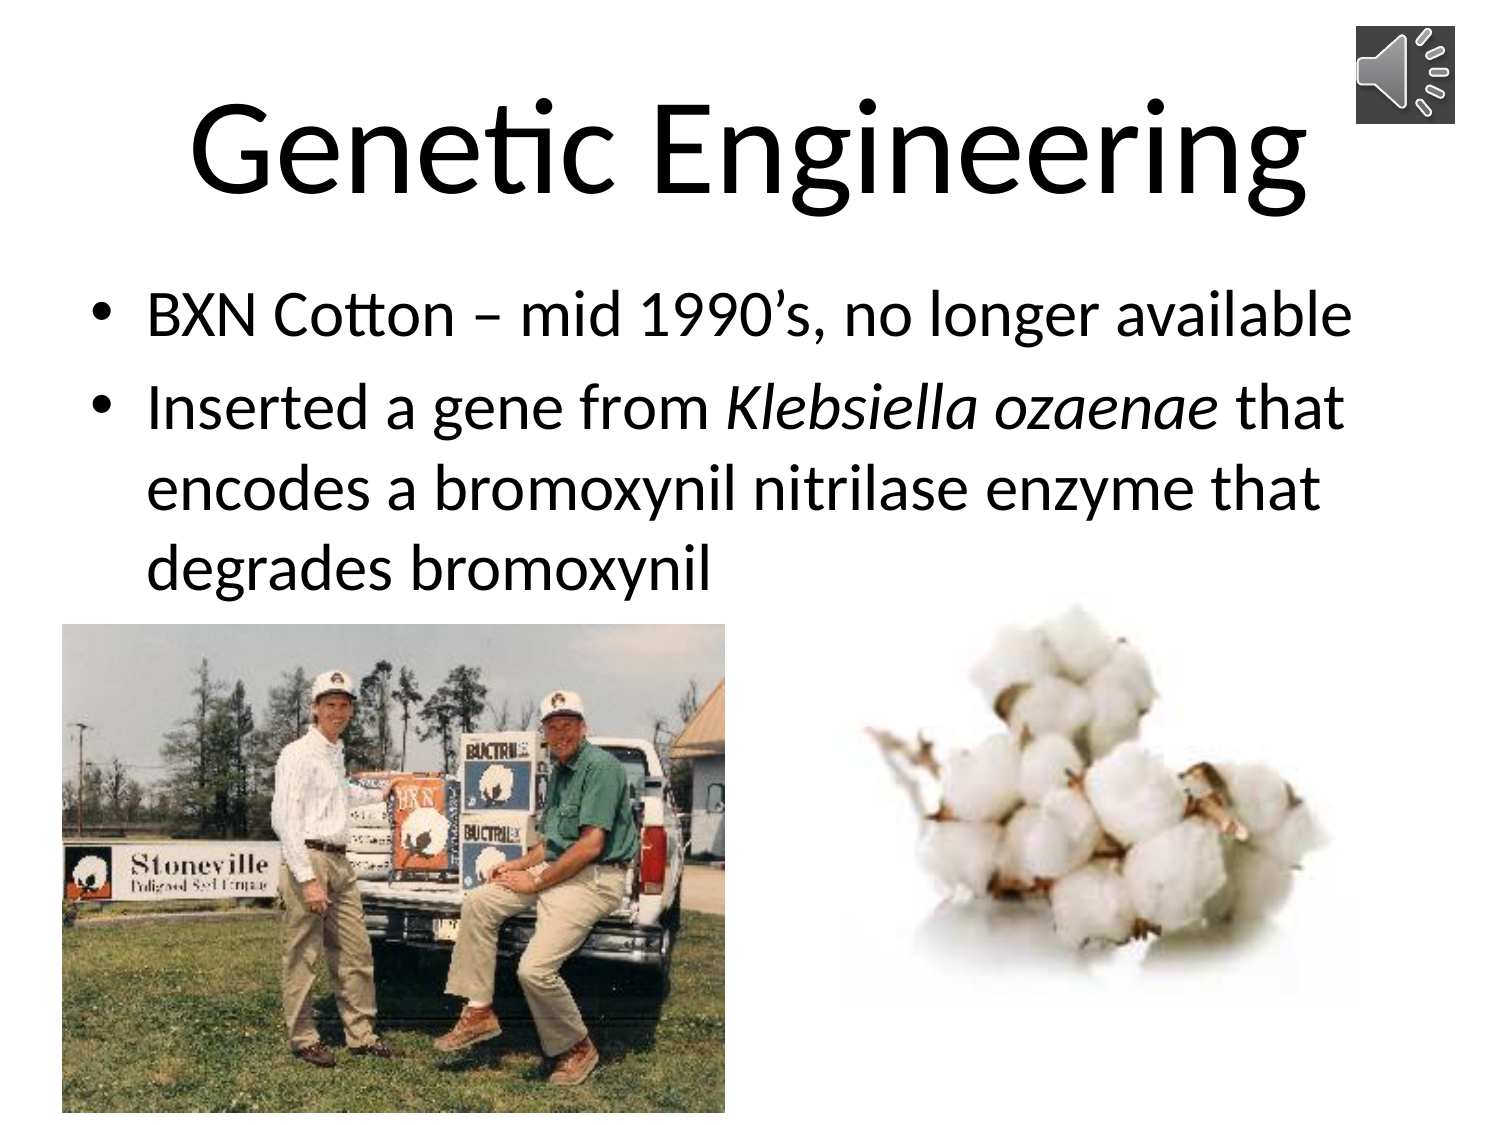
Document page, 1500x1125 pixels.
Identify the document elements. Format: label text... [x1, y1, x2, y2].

picture [839, 574, 1361, 1005]
picture [62, 624, 726, 1114]
picture [1355, 24, 1456, 126]
list BXN Cotton – mid 1990’s, no longer available Inserted a gene from Klebsiella ozaenae that encodes a bromoxynil nitrilase enzyme that degrades bromoxynil [75, 262, 1425, 1005]
title Genetic Engineering [75, 45, 1425, 233]
